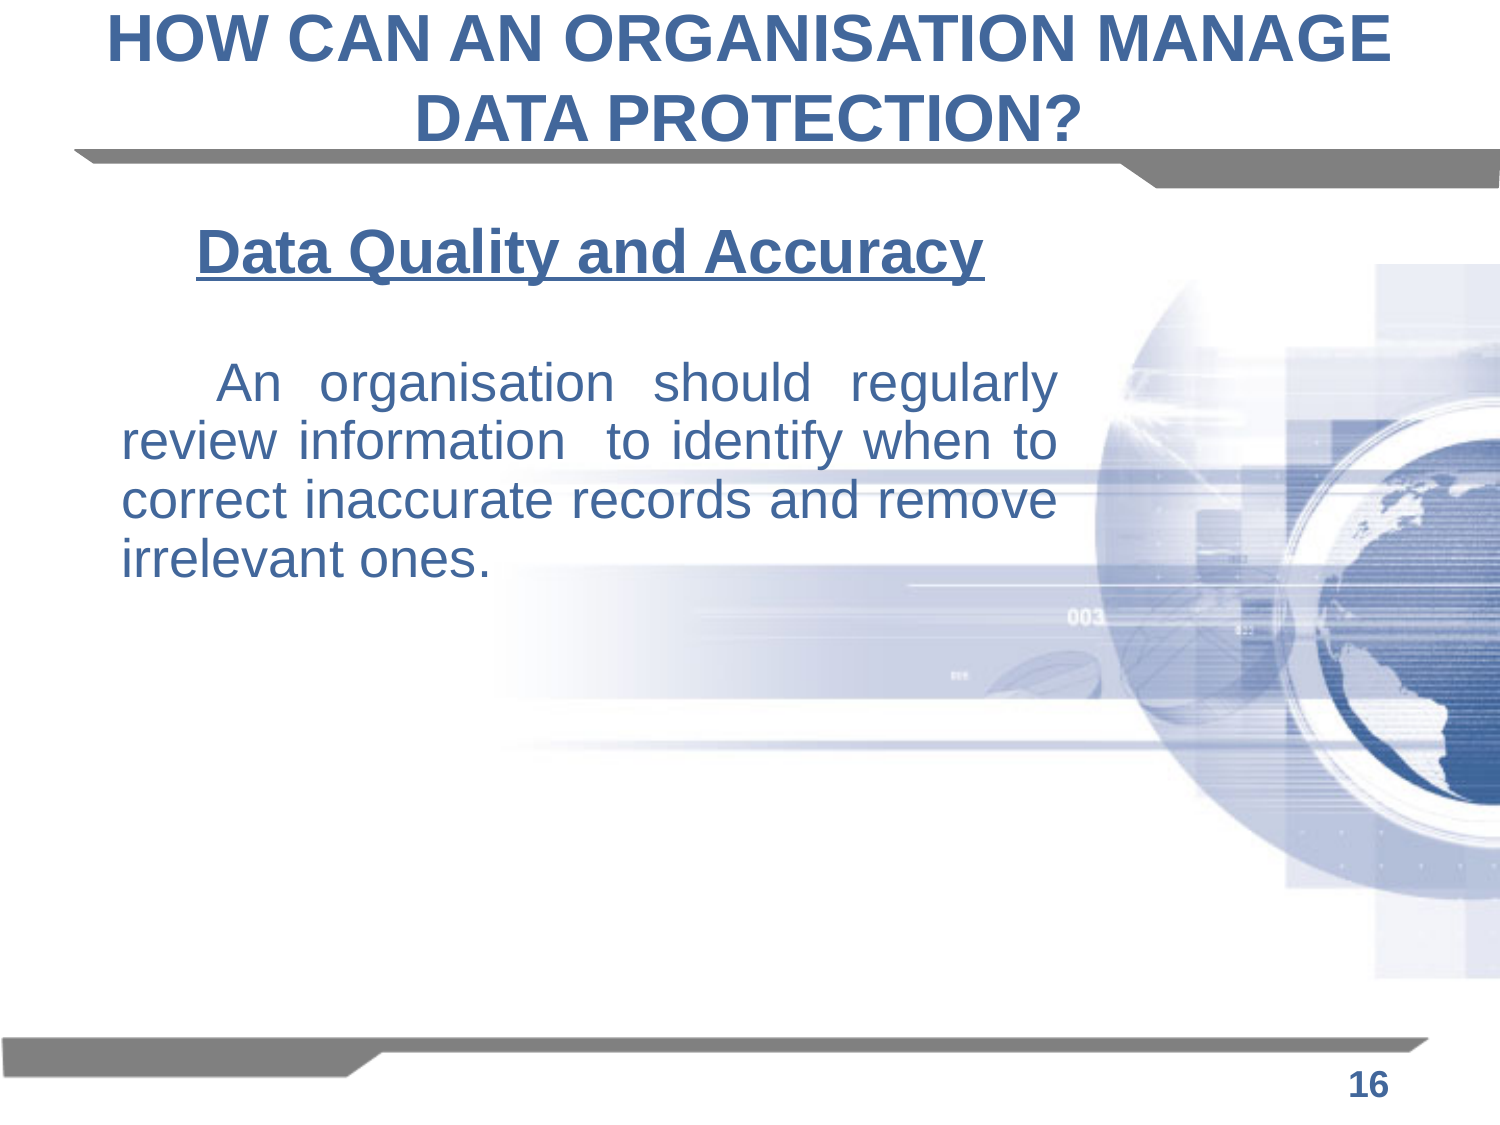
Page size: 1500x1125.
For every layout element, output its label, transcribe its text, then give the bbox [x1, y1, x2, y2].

title HOW CAN AN ORGANISATION MANAGE DATA PROTECTION? [75, 12, 1425, 138]
picture [1375, 1084, 1382, 1091]
list Data Quality and Accuracy An organisation should regularly review information to identify when to correct inaccurate records and remove irrelevant ones. [50, 212, 1075, 975]
picture [318, 264, 1500, 1025]
picture [0, 1037, 1433, 1091]
